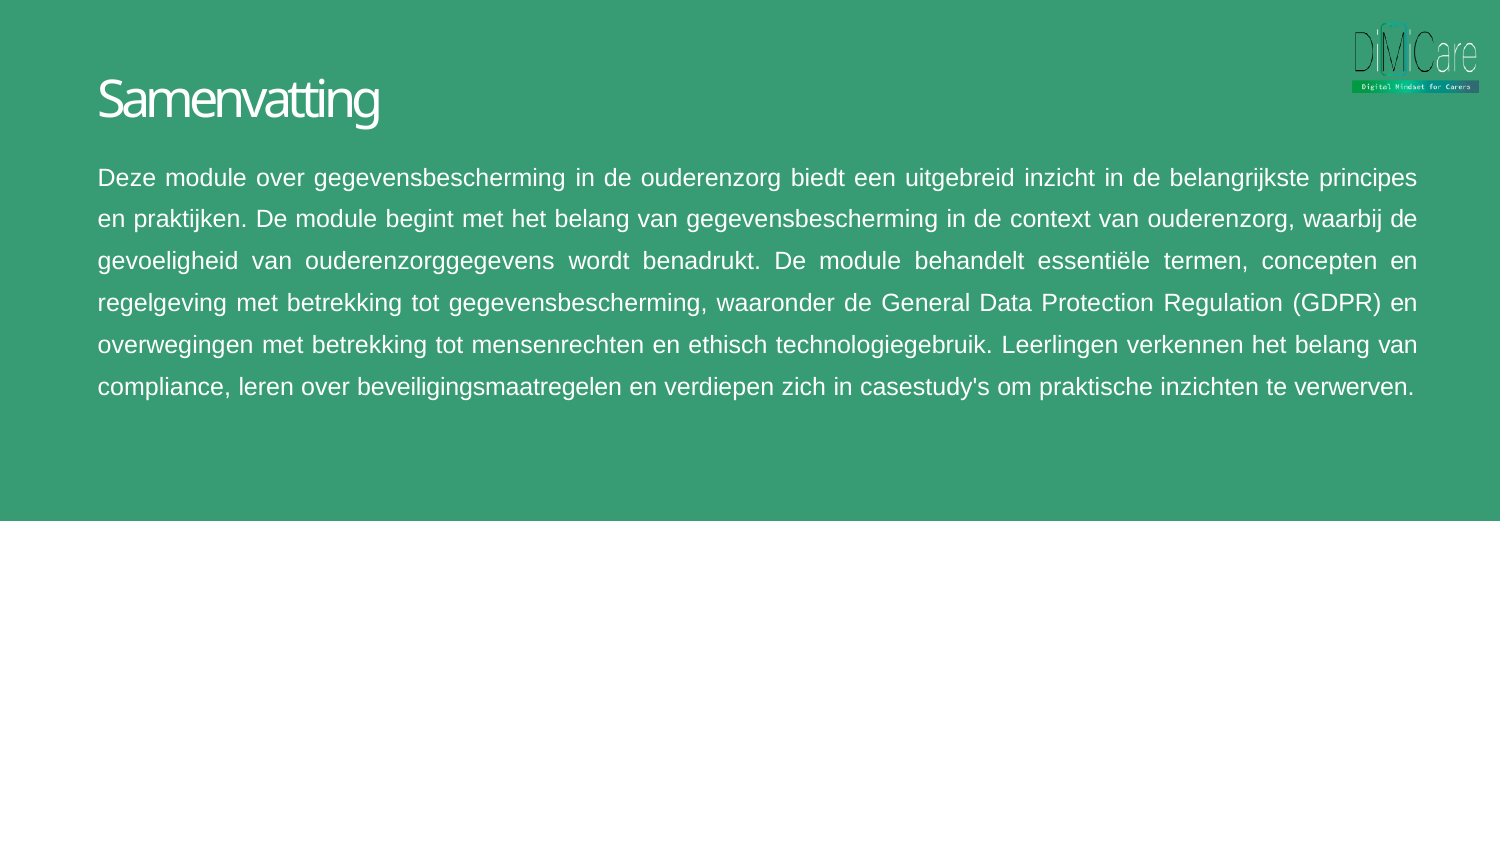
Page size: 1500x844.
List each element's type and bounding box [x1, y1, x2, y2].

text_box [0, 0, 1500, 844]
